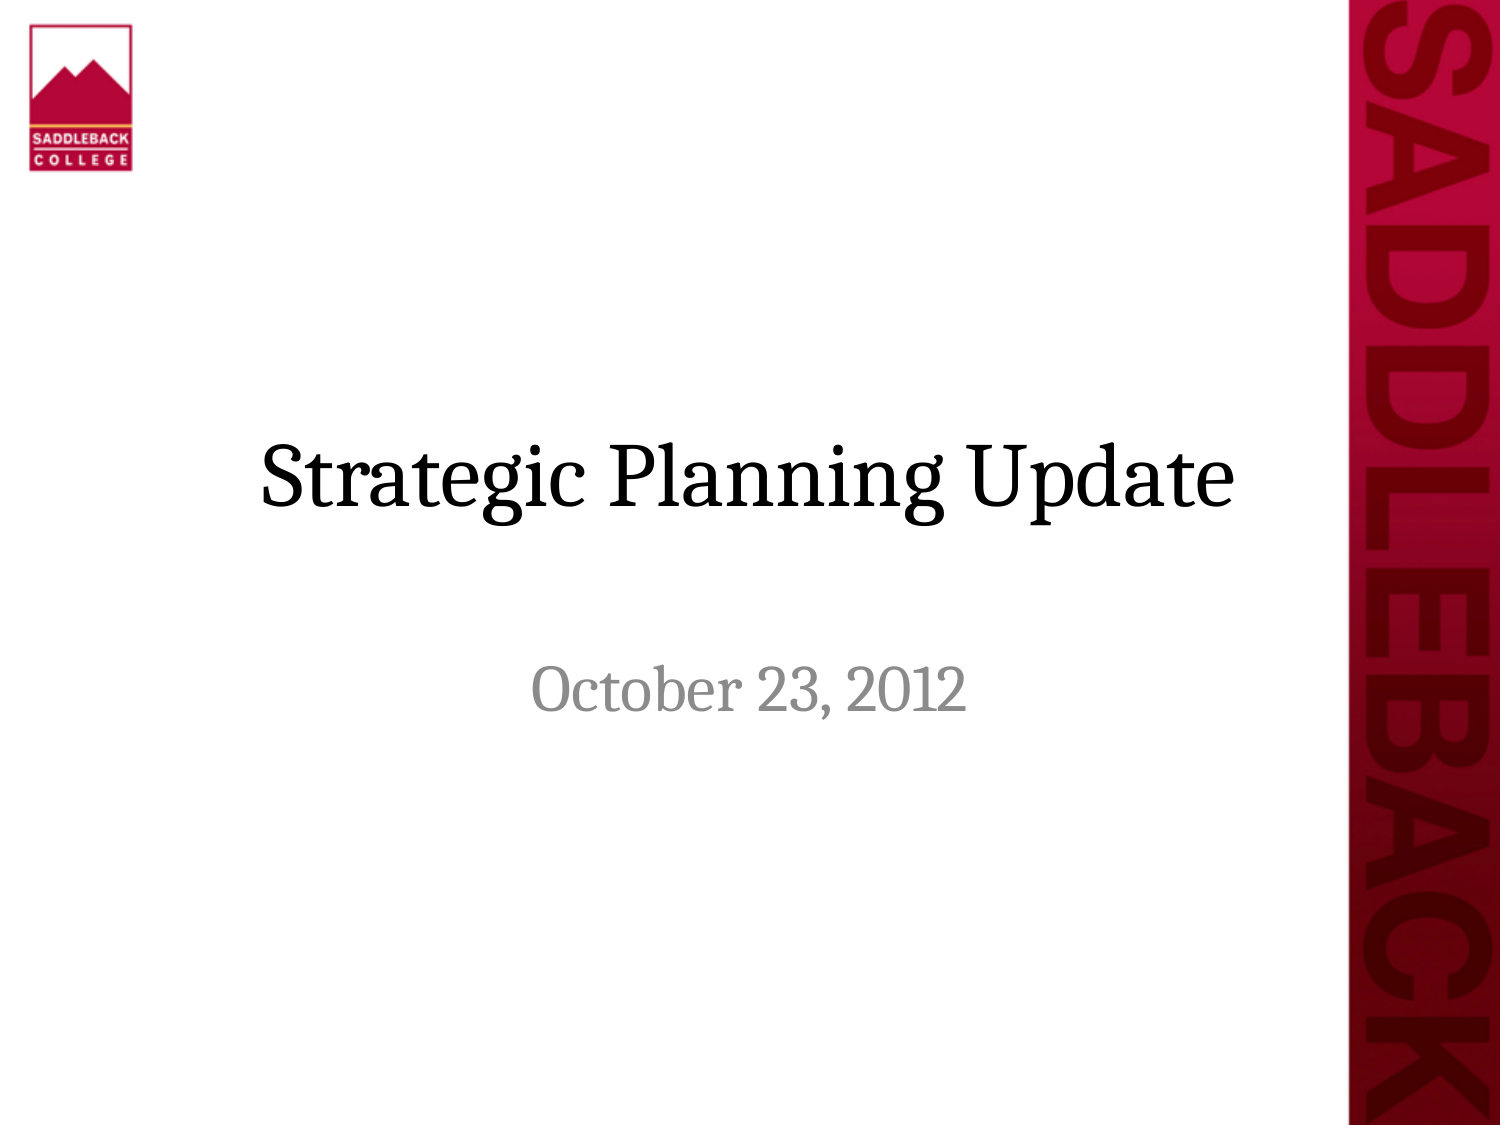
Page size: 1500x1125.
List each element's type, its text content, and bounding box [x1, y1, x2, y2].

title Strategic Planning Update [112, 349, 1388, 591]
picture [0, 0, 1500, 1125]
subtitle October 23, 2012 [225, 637, 1275, 925]
